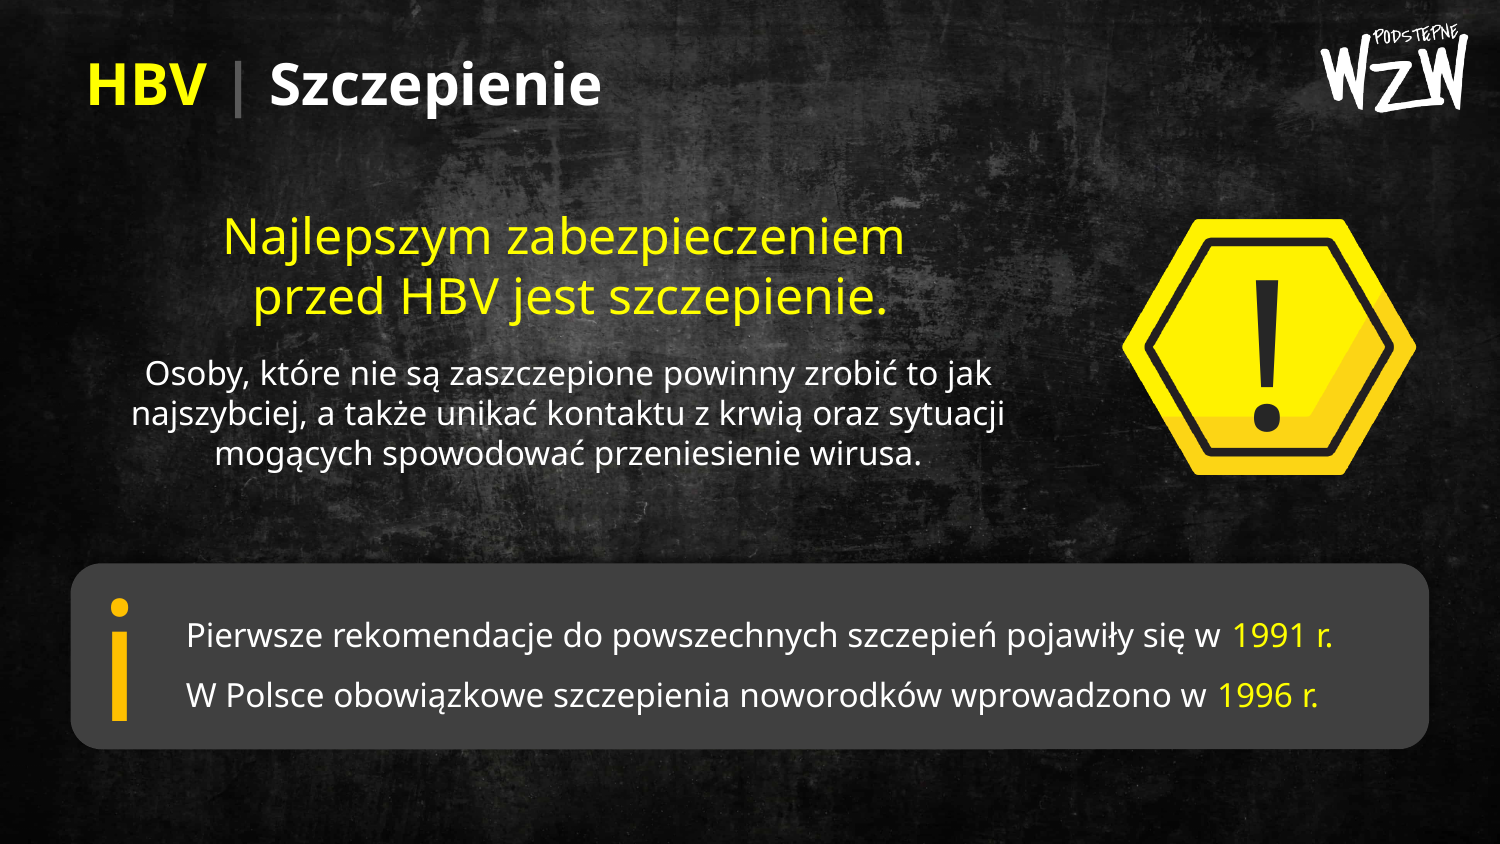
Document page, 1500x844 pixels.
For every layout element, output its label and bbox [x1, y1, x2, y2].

text_box [1115, 213, 1424, 482]
picture [0, 0, 1500, 844]
